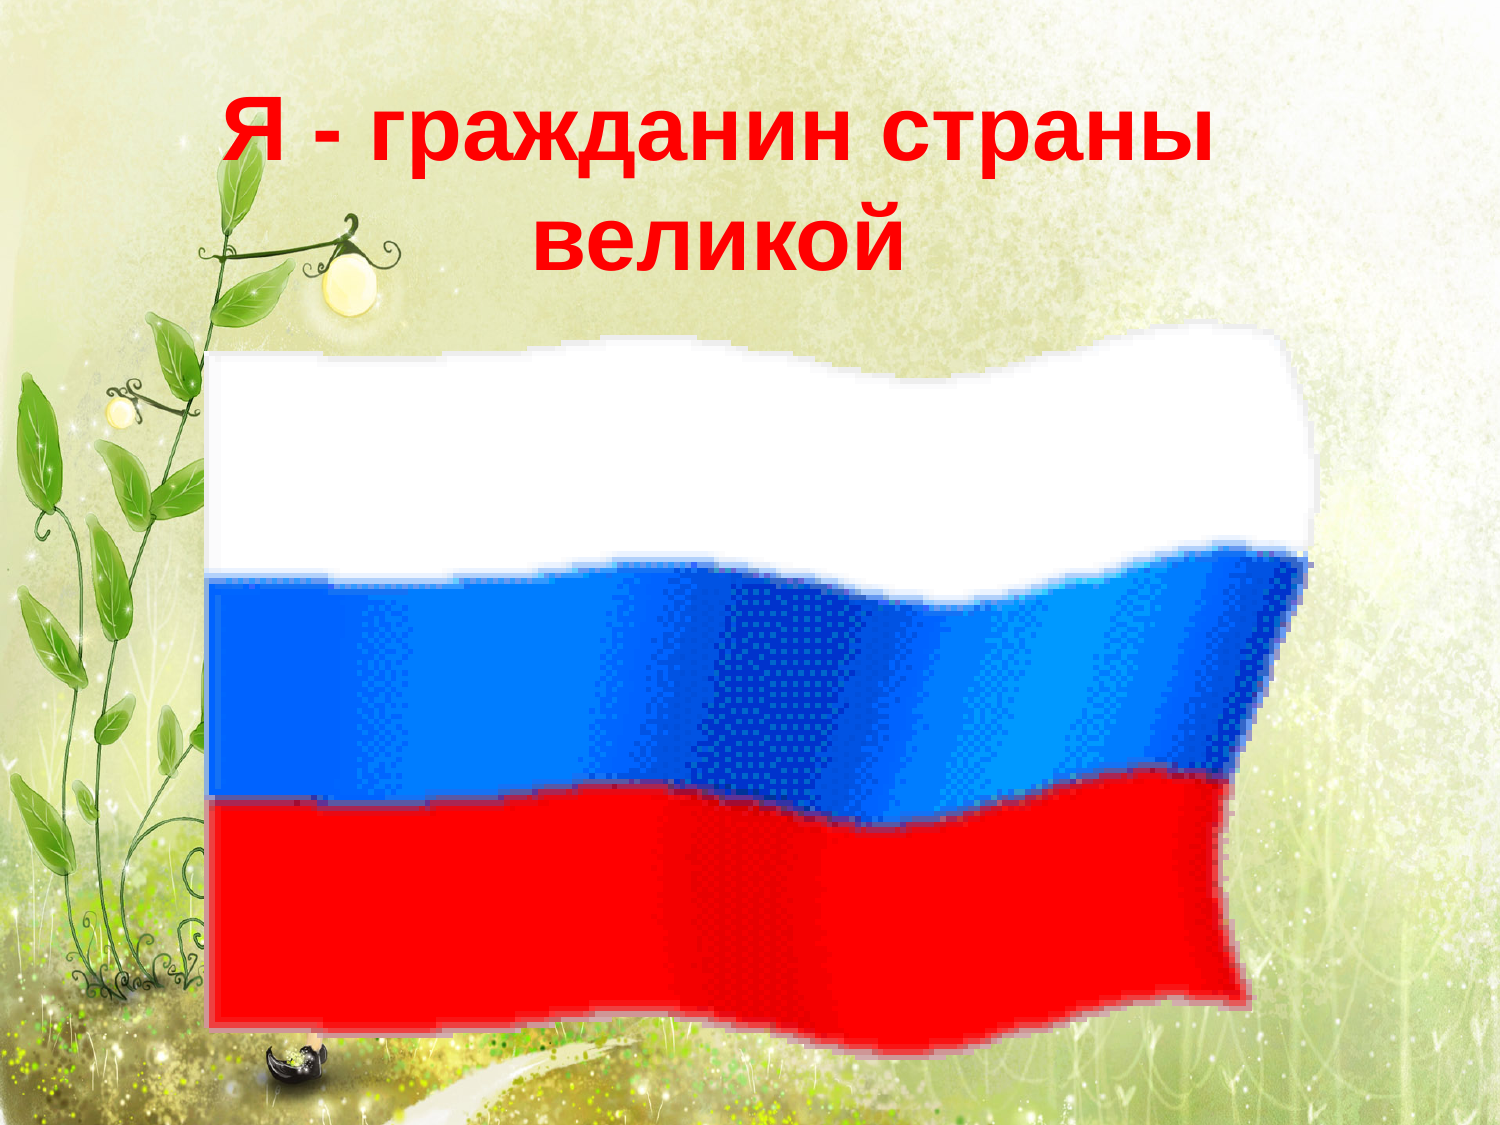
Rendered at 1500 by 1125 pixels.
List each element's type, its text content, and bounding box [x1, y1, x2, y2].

title Я - гражданин страны великой [81, 58, 1358, 300]
picture [0, 0, 1500, 1125]
